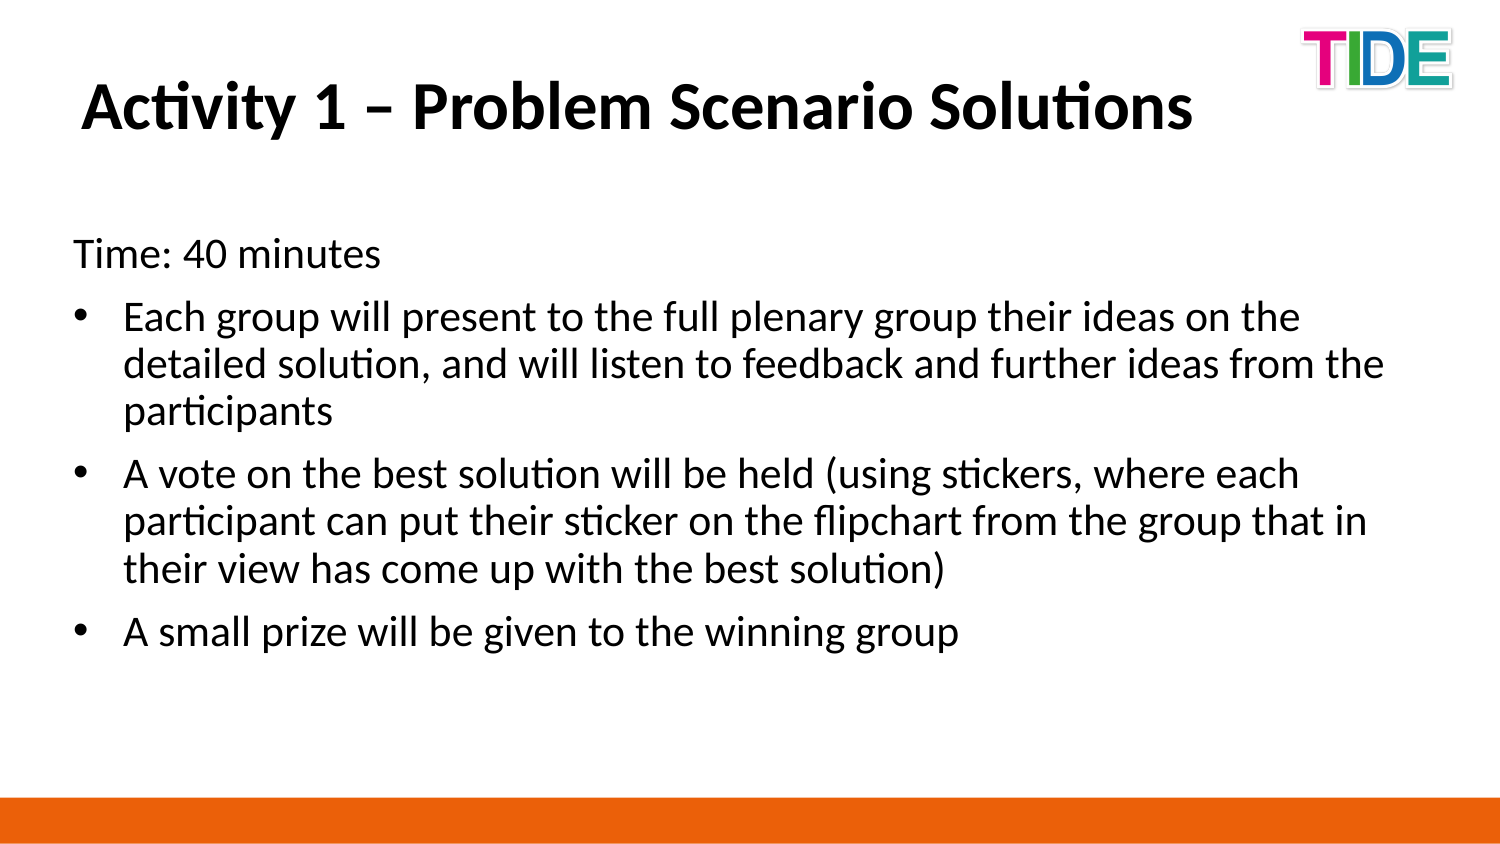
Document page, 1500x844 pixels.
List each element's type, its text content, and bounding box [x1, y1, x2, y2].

list Time: 40 minutes Each group will present to the full plenary group their ideas on the detailed solution, and will listen to feedback and further ideas from the participants A vote on the best solution will be held (using stickers, where each participant can put their sticker on the flipchart from the group that in their view has come up with the best solution) A small prize will be given to the winning group [55, 224, 1467, 525]
text_box Activity 1 – Problem Scenario Solutions [69, 55, 1222, 151]
picture [1298, 25, 1457, 93]
